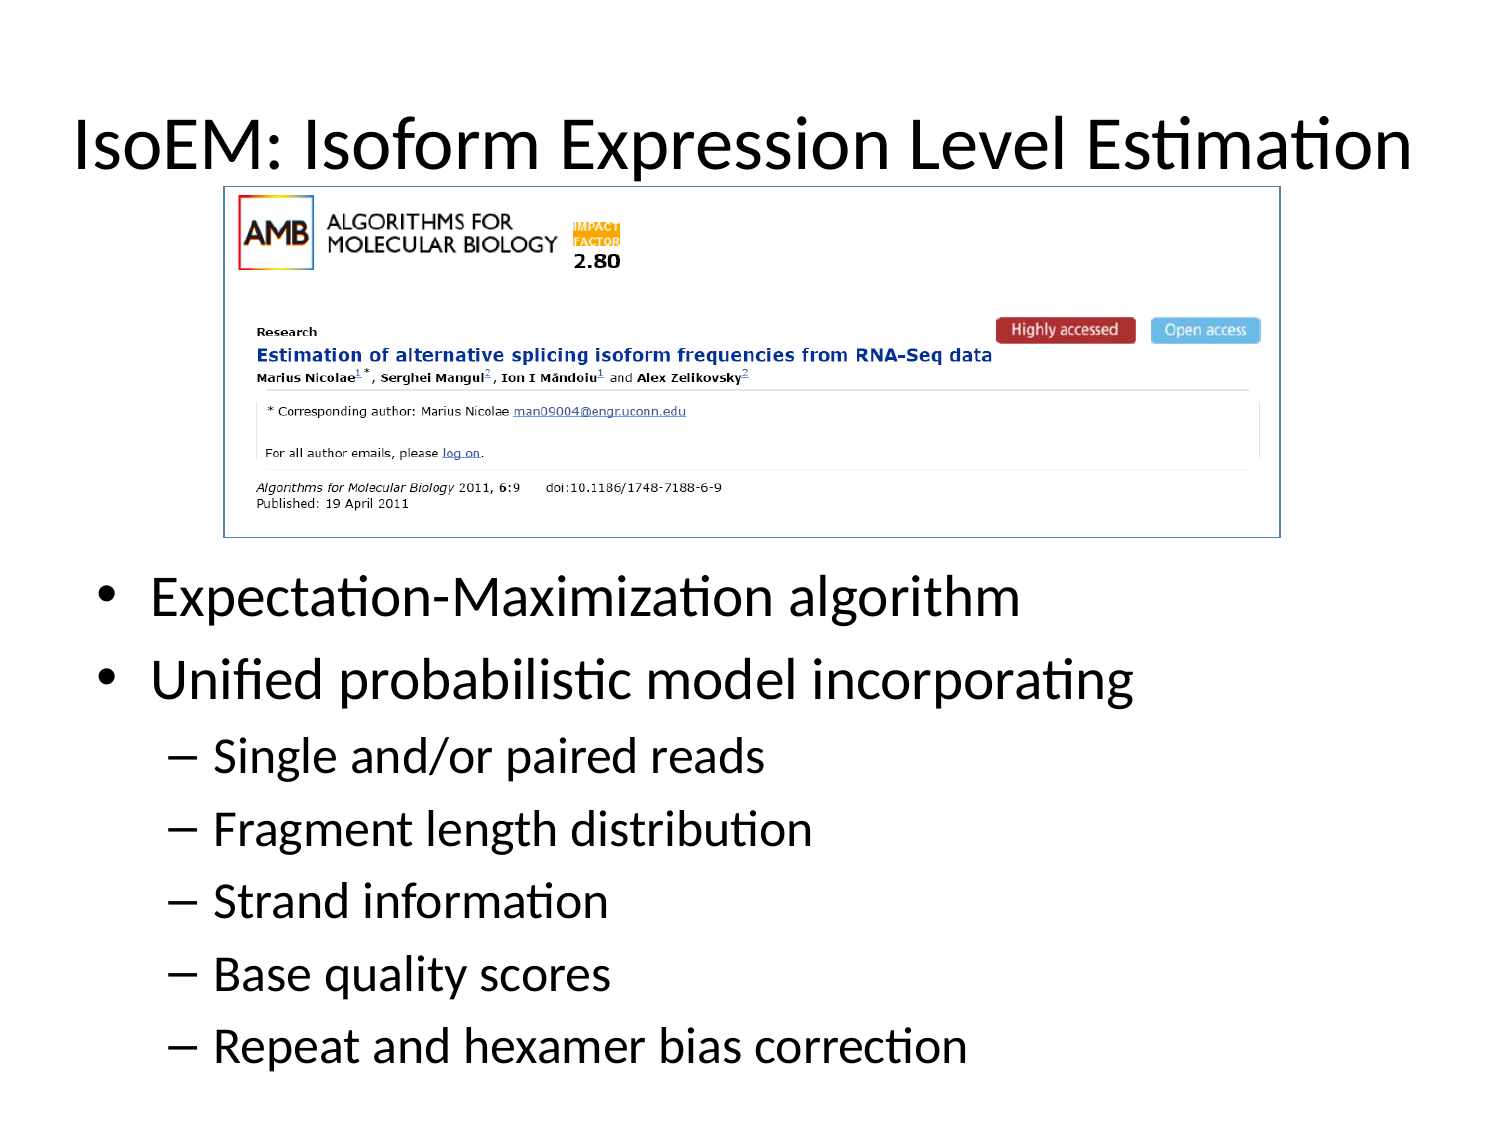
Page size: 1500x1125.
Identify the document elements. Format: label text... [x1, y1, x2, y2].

title IsoEM: Isoform Expression Level Estimation [24, 45, 1463, 233]
list Expectation-Maximization algorithm Unified probabilistic model incorporating Single and/or paired reads Fragment length distribution Strand information Base quality scores Repeat and hexamer bias correction [81, 549, 1419, 1088]
picture [224, 187, 1280, 538]
